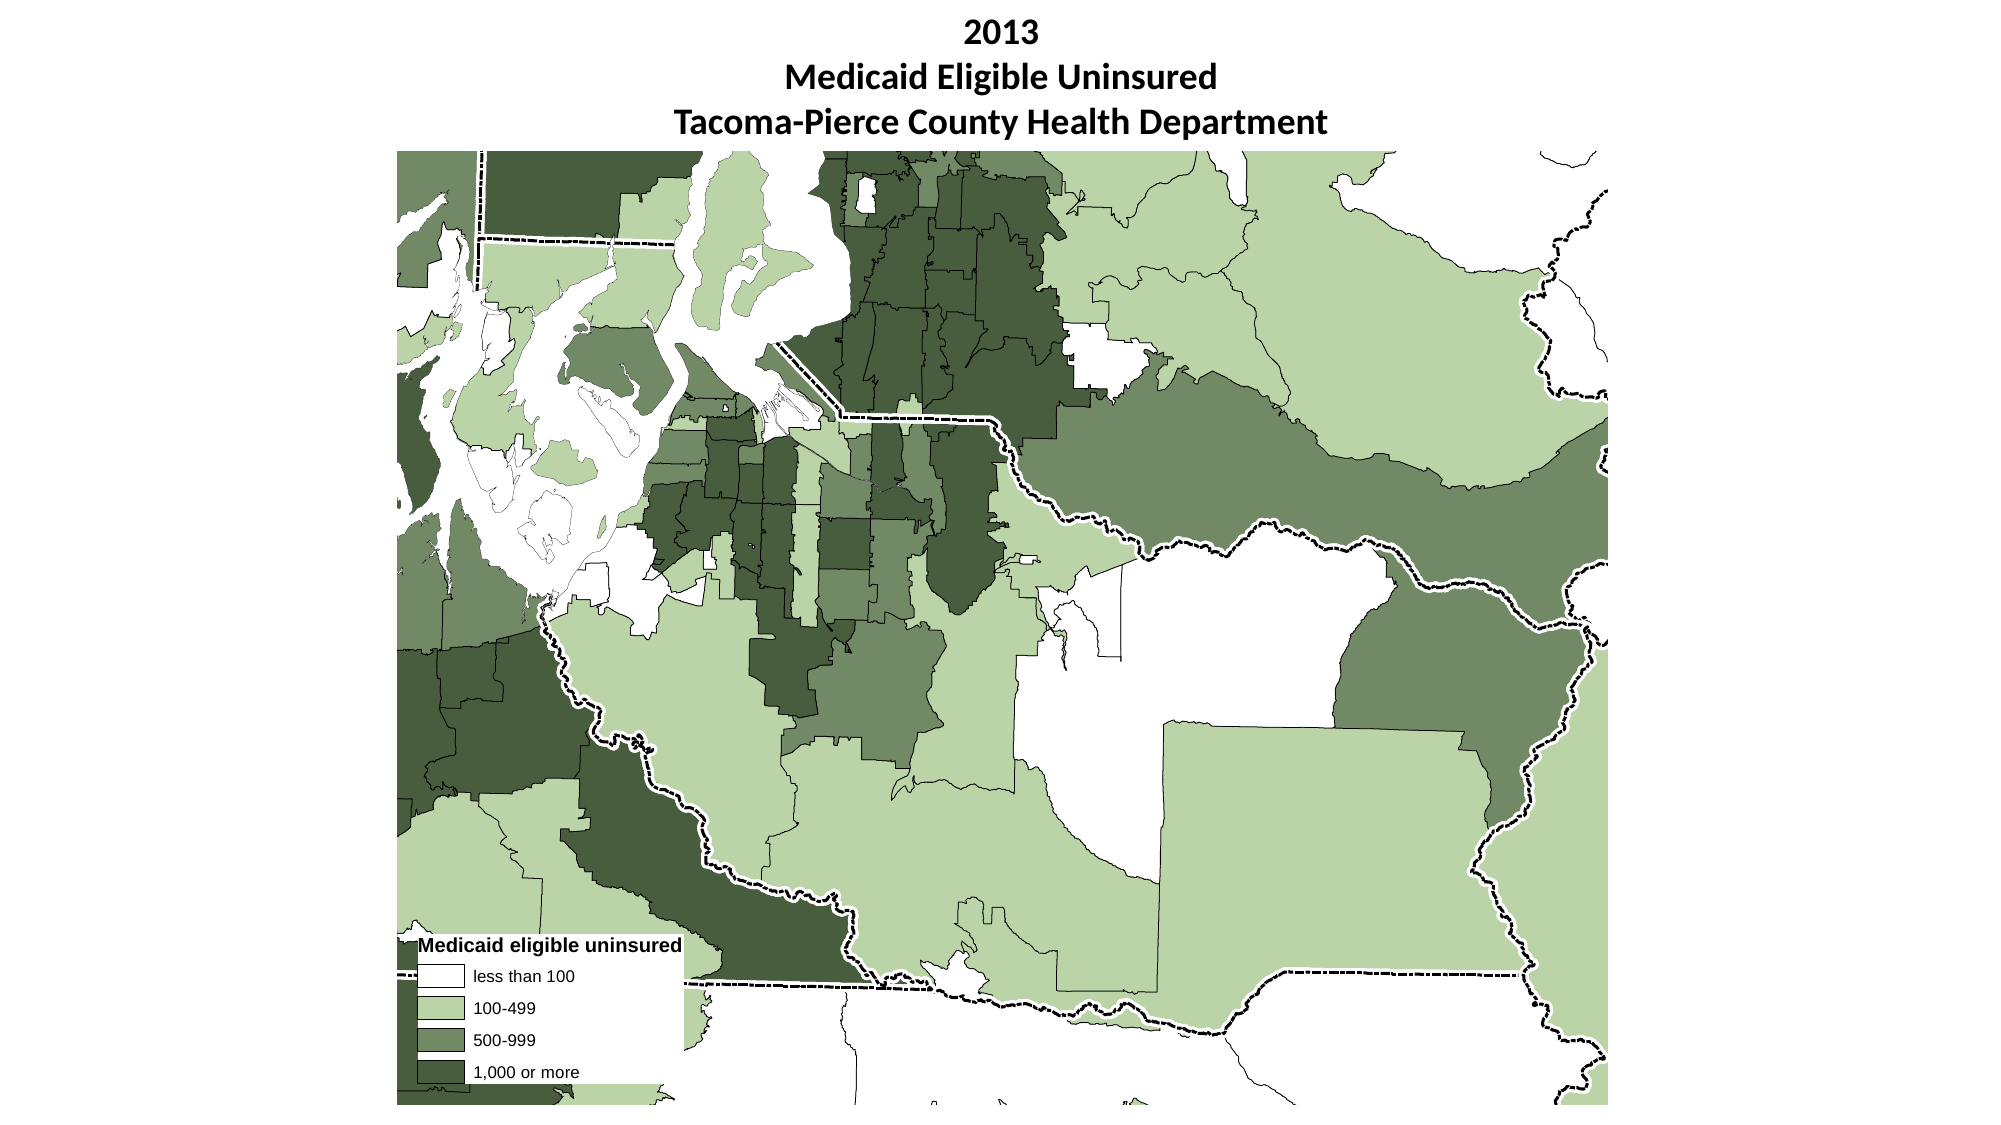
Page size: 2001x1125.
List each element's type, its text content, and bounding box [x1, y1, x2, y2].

picture [382, 149, 1621, 1107]
text_box 2013 Medicaid Eligible Uninsured Tacoma-Pierce County Health Department [456, 0, 1547, 149]
